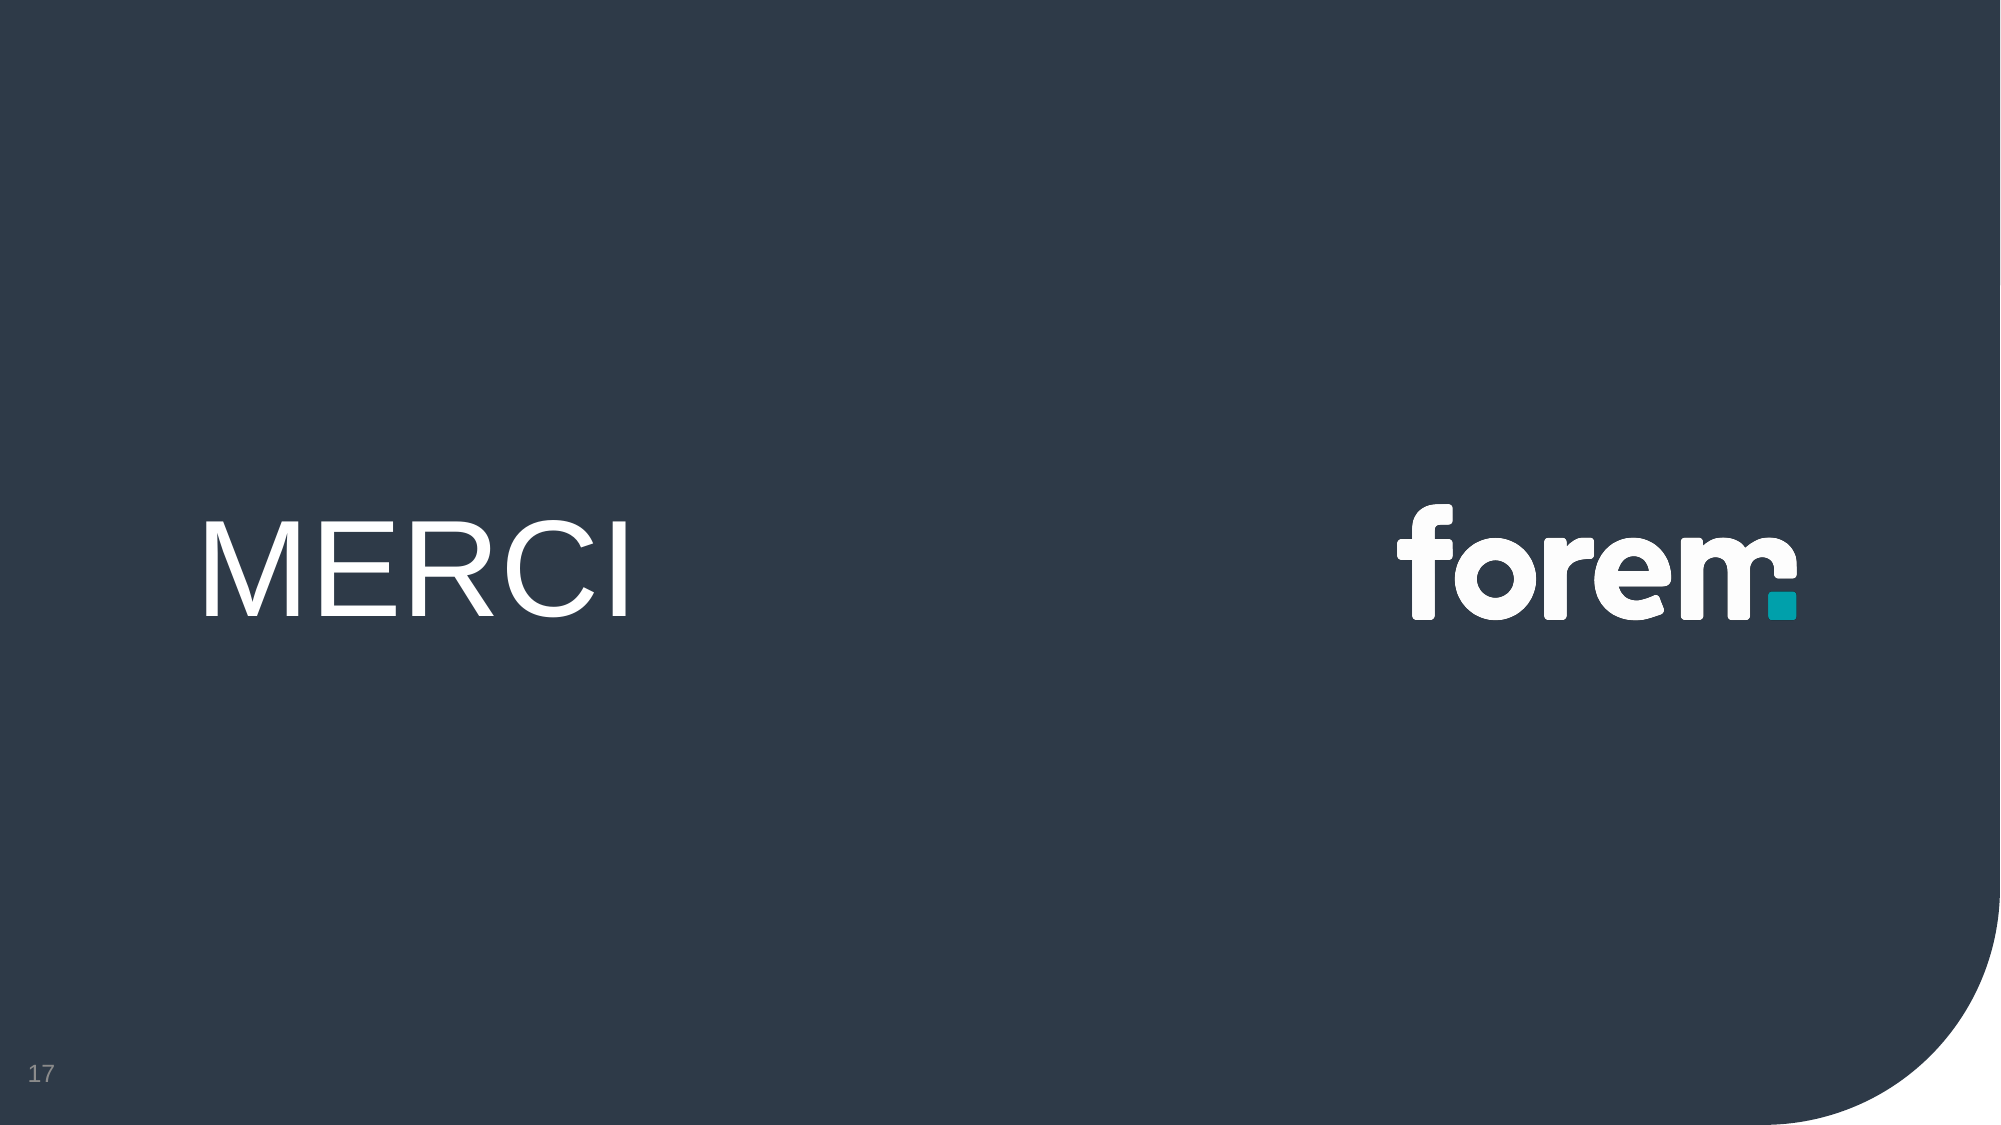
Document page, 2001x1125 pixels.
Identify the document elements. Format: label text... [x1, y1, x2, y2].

picture [1397, 504, 1797, 621]
slide_number 17 [0, 1042, 71, 1103]
